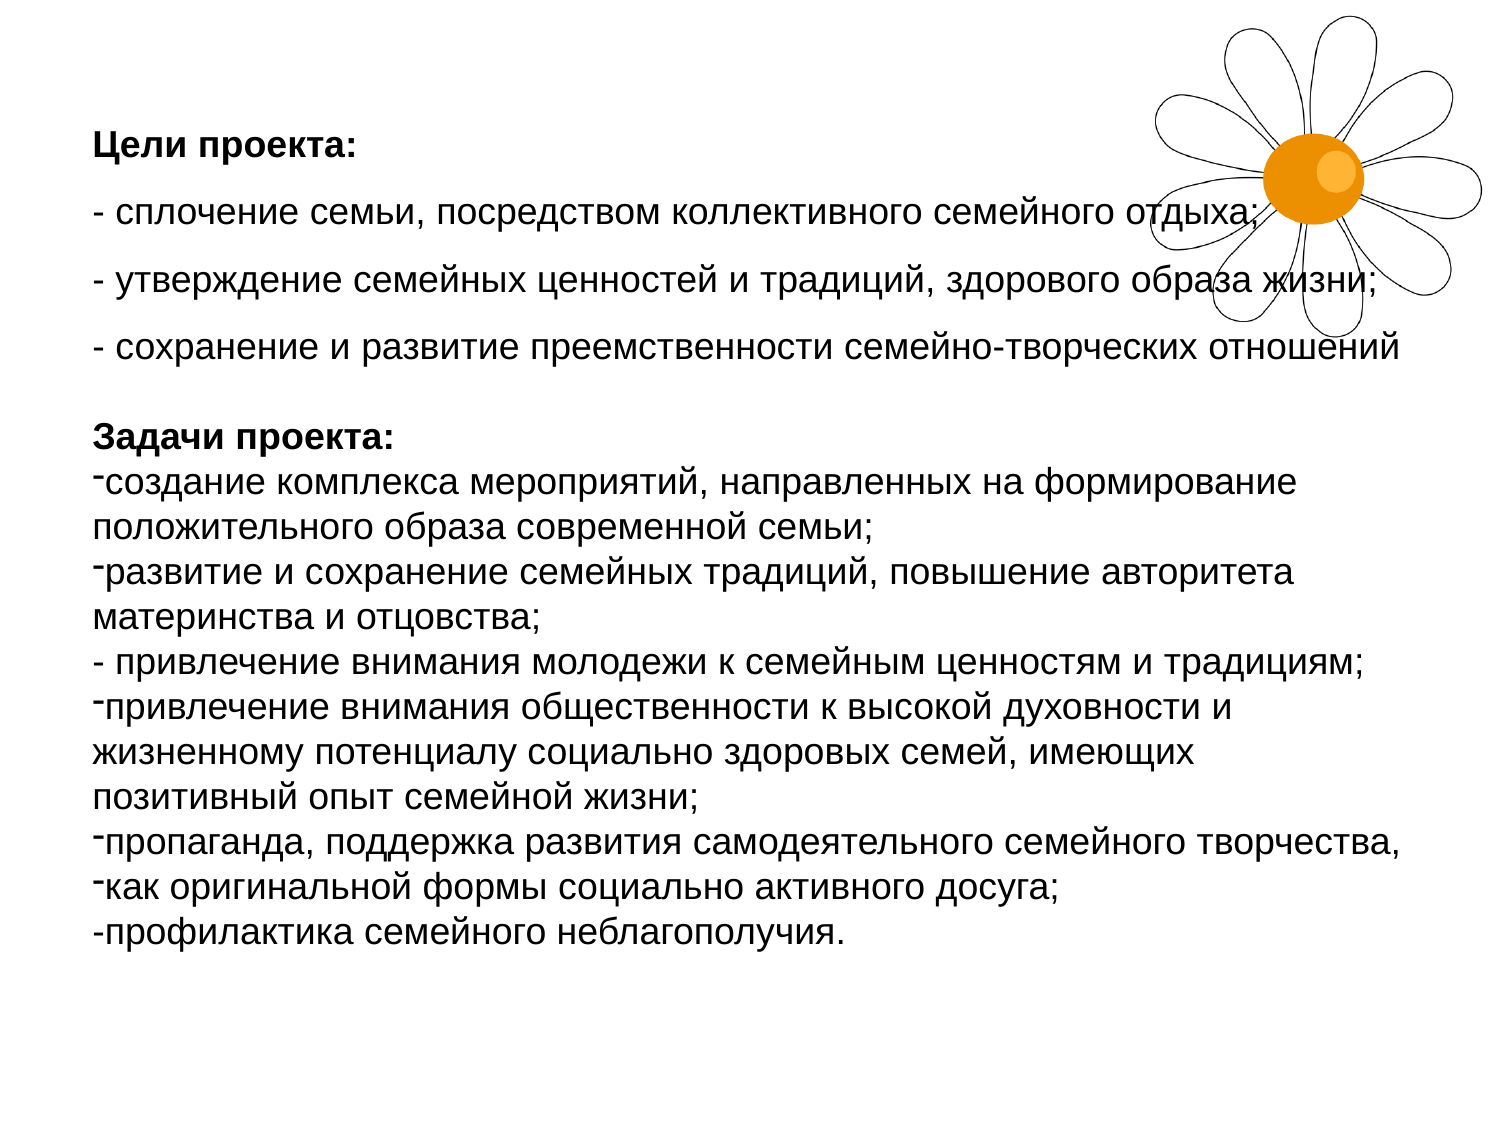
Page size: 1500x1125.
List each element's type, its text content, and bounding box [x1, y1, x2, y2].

picture [1132, 0, 1500, 351]
text_box Цели проекта: - сплочение семьи, посредством коллективного семейного отдыха; - утверждение семейных ценностей и традиций, здорового образа жизни; - сохранение и развитие преемственности семейно-творческих отношений Задачи проекта: создание комплекса мероприятий, направленных на формирование положительного образа современной семьи; развитие и сохранение семейных традиций, повышение авторитета материнства и отцовства; - привлечение внимания молодежи к семейным ценностям и традициям; привлечение внимания общественности к высокой духовности и жизненному потенциалу социально здоровых семей, имеющих позитивный опыт семейной жизни; пропаганда, поддержка развития самодеятельного семейного творчества, как оригинальной формы социально активного досуга; -профилактика семейного неблагополучия. [77, 89, 1428, 1005]
